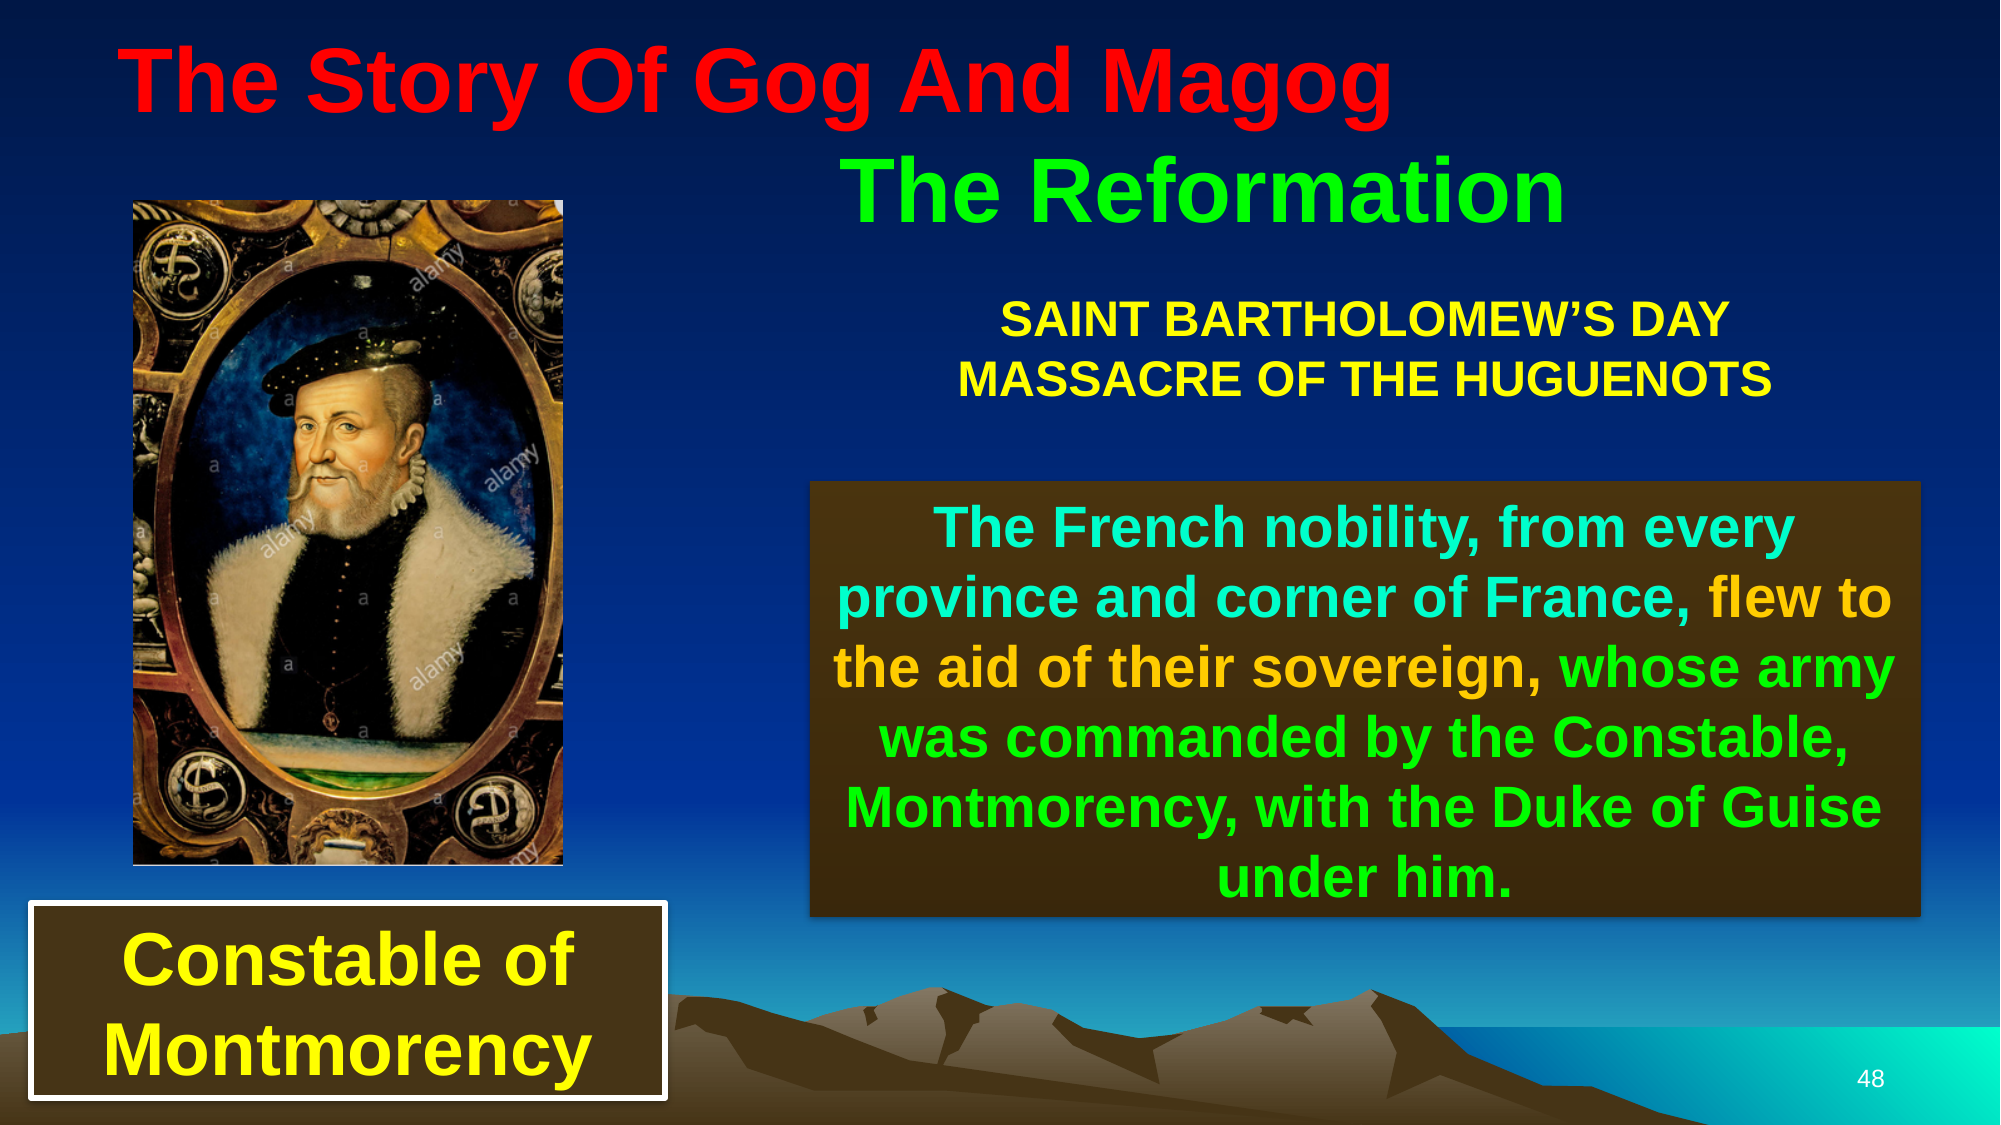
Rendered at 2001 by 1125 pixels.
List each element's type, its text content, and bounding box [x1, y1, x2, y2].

title The Story Of Gog And Magog The Reformation [99, 37, 1901, 226]
text_box The French nobility, from every province and corner of France, flew to the aid of their sovereign, whose army was commanded by the Constable, Montmorency, with the Duke of Guise under him. [809, 481, 1921, 917]
text_box SAINT BARTHOLOMEW’S DAY MASSACRE OF THE HUGUENOTS [873, 278, 1858, 414]
text_box Constable of Montmorency [28, 900, 668, 1101]
picture [133, 199, 563, 866]
slide_number 48 [1433, 1024, 1901, 1101]
